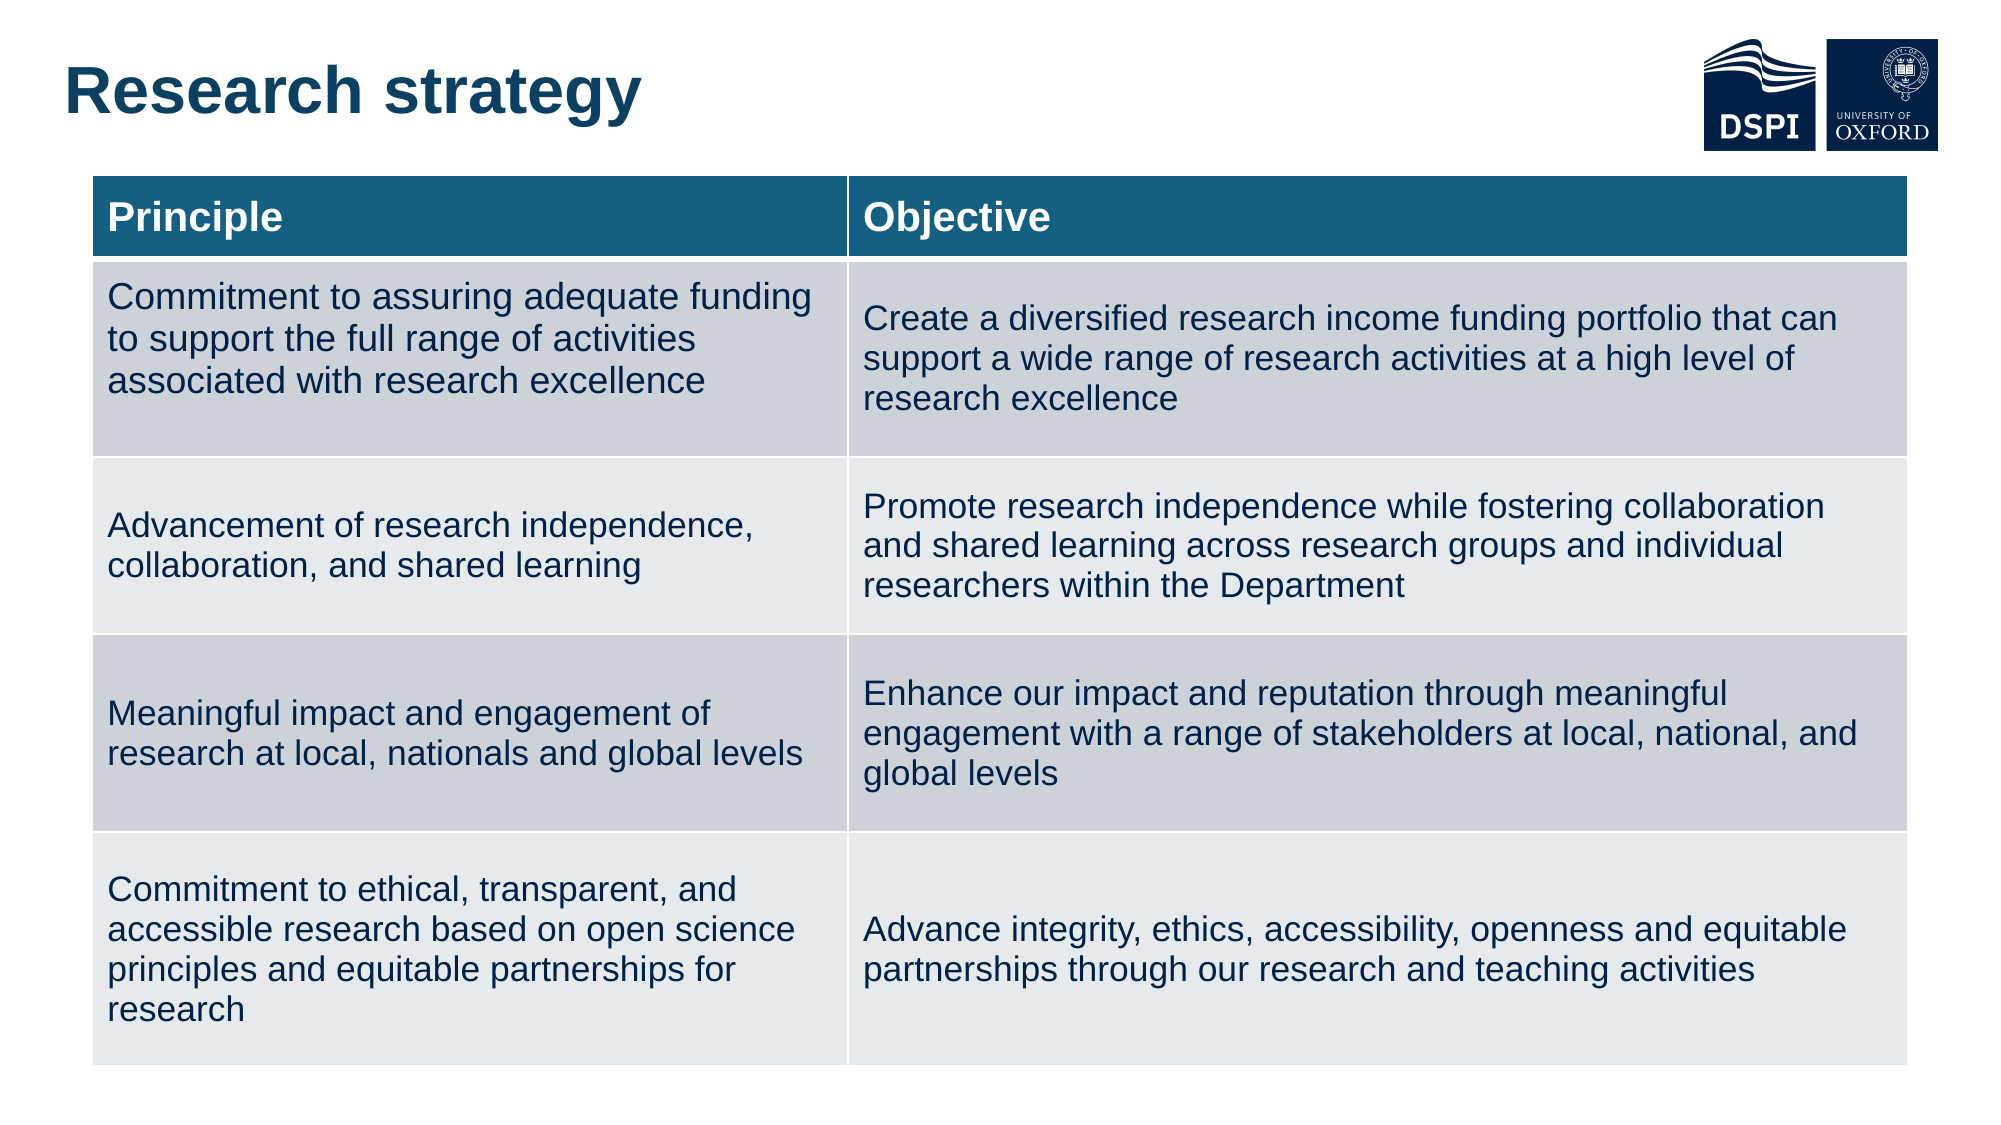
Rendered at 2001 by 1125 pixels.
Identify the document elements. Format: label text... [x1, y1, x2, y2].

table_cell Commitment to ethical, transparent, and accessible research based on open science principles and equitable partnerships for research [93, 833, 847, 1065]
table_cell Advancement of research independence, collaboration, and shared learning [93, 458, 847, 633]
table_cell Promote research independence while fostering collaboration and shared learning across research groups and individual researchers within the Department [849, 458, 1907, 633]
picture [1704, 39, 1939, 151]
table_cell Commitment to assuring adequate funding to support the full range of activities associated with research excellence [93, 262, 847, 456]
table_cell Create a diversified research income funding portfolio that can support a wide range of research activities at a high level of research excellence [849, 262, 1907, 456]
text_box Research strategy [50, 39, 1501, 135]
table_cell Advance integrity, ethics, accessibility, openness and equitable partnerships through our research and teaching activities [849, 833, 1907, 1065]
table_header Principle [93, 176, 847, 256]
table_cell Enhance our impact and reputation through meaningful engagement with a range of stakeholders at local, national, and global levels [849, 635, 1907, 831]
table_cell Meaningful impact and engagement of research at local, nationals and global levels [93, 635, 847, 831]
table_header Objective [849, 176, 1907, 256]
